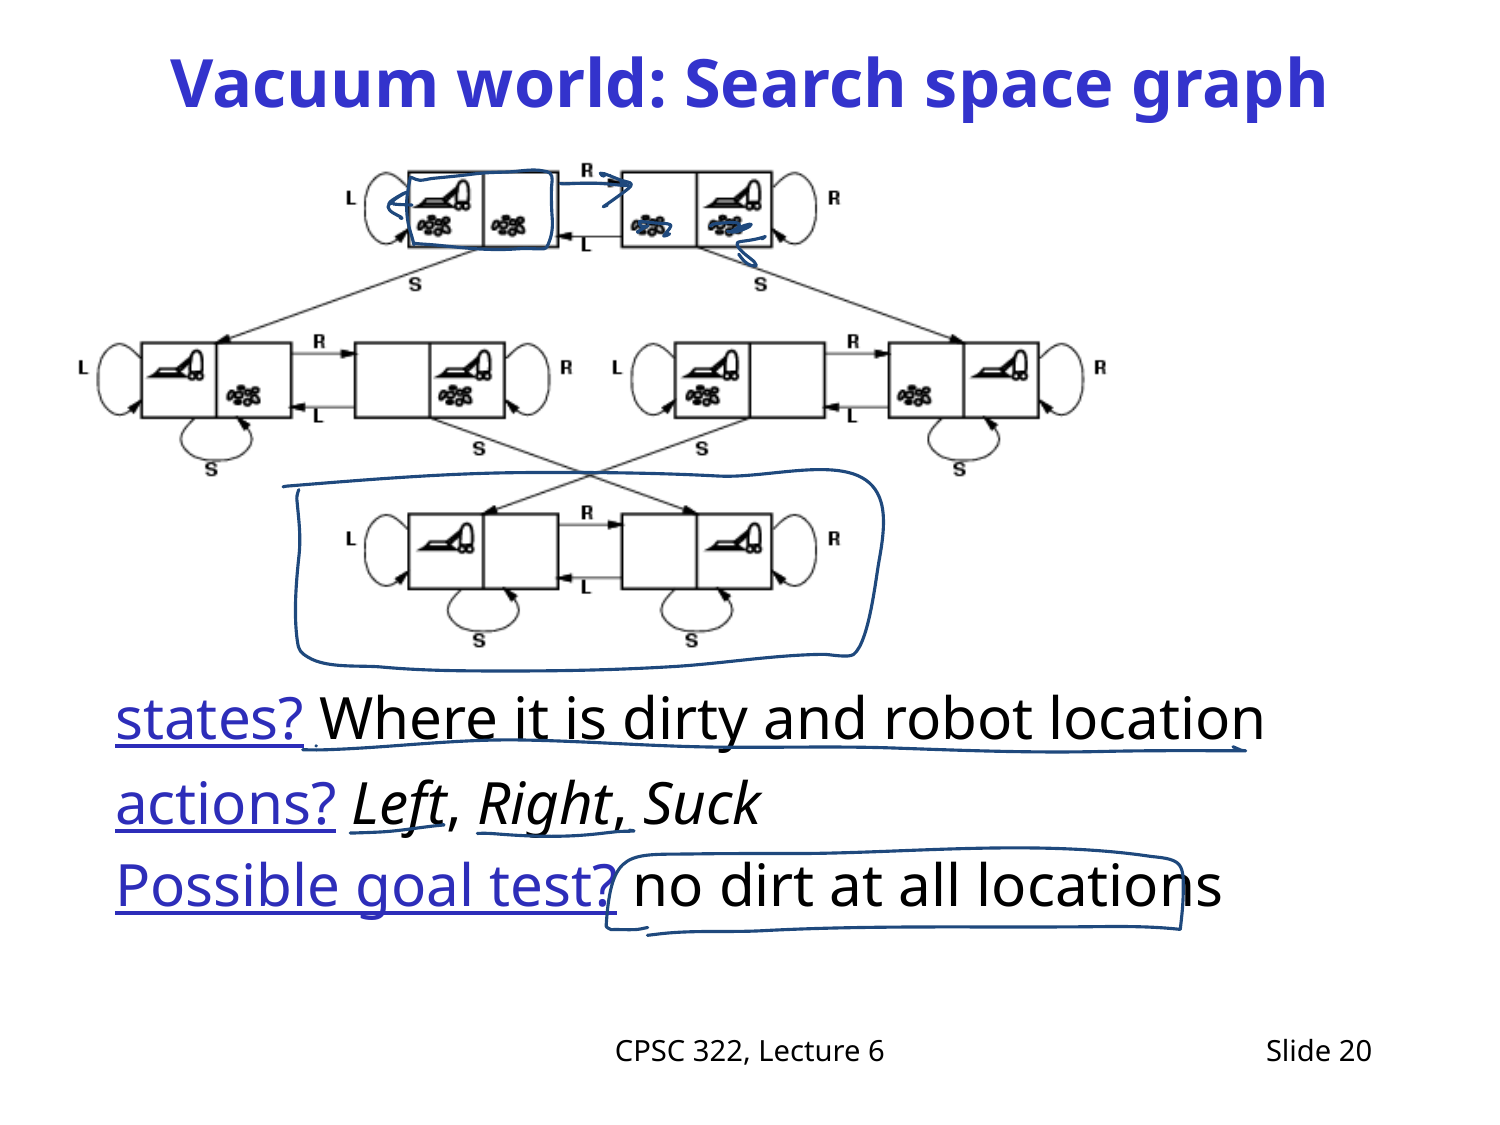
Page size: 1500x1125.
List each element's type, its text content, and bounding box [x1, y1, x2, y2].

title Vacuum world: Search space graph [49, 24, 1451, 138]
slide_number Slide 20 [1074, 1024, 1388, 1101]
list states? Where it is dirty and robot location actions? Left, Right, Suck Possible goal test? no dirt at all locations [100, 656, 1318, 1052]
picture [76, 160, 1111, 658]
footer CPSC 322, Lecture 6 [512, 1052, 988, 1101]
